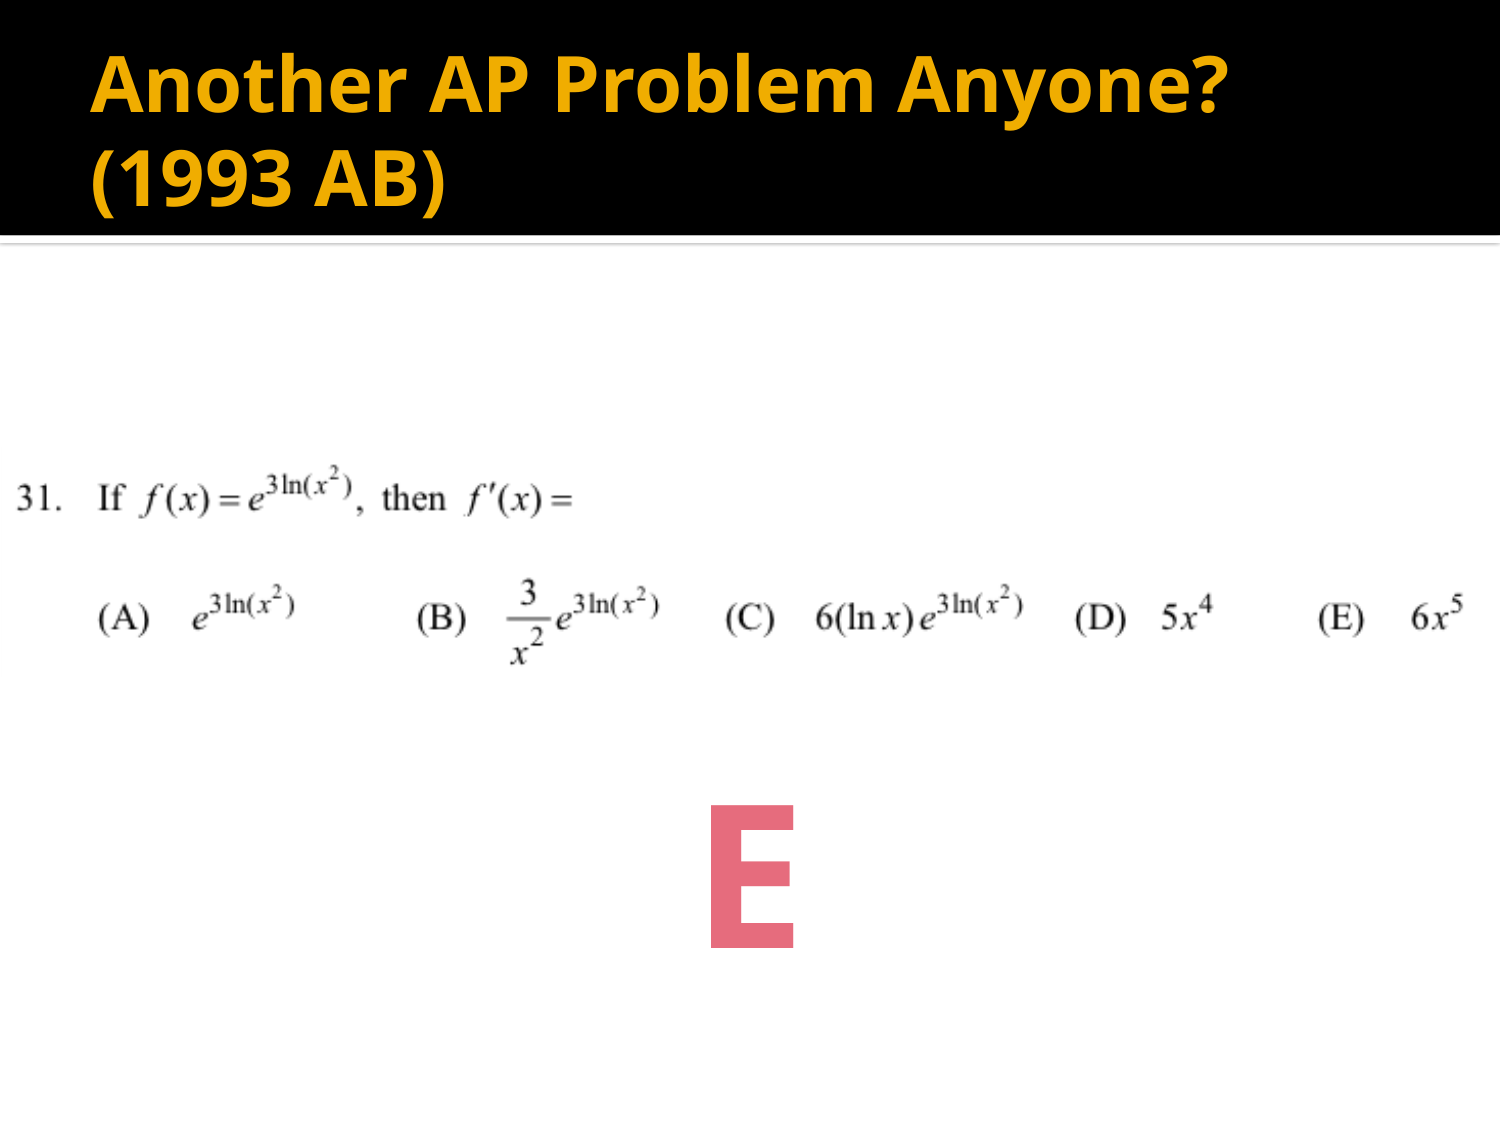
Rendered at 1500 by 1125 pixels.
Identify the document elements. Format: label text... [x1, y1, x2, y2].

title Another AP Problem Anyone? (1993 AB) [75, 25, 1425, 231]
text_box E [678, 741, 822, 997]
picture [0, 447, 1500, 677]
